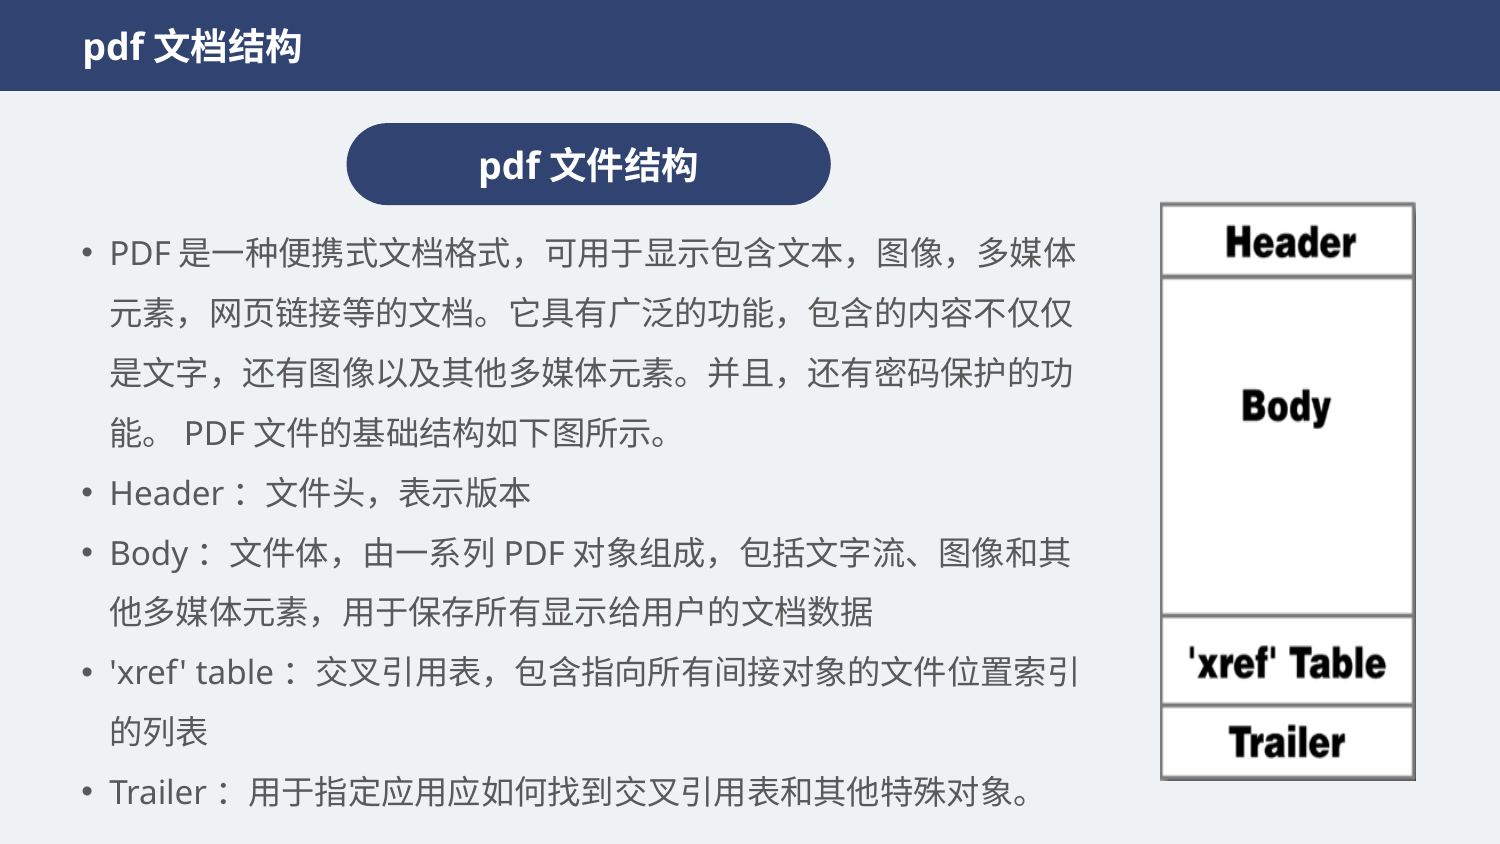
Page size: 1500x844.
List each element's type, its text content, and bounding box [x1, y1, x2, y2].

text_box pdf文档结构 [67, 15, 318, 75]
picture [1160, 201, 1416, 781]
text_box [66, 123, 1111, 827]
